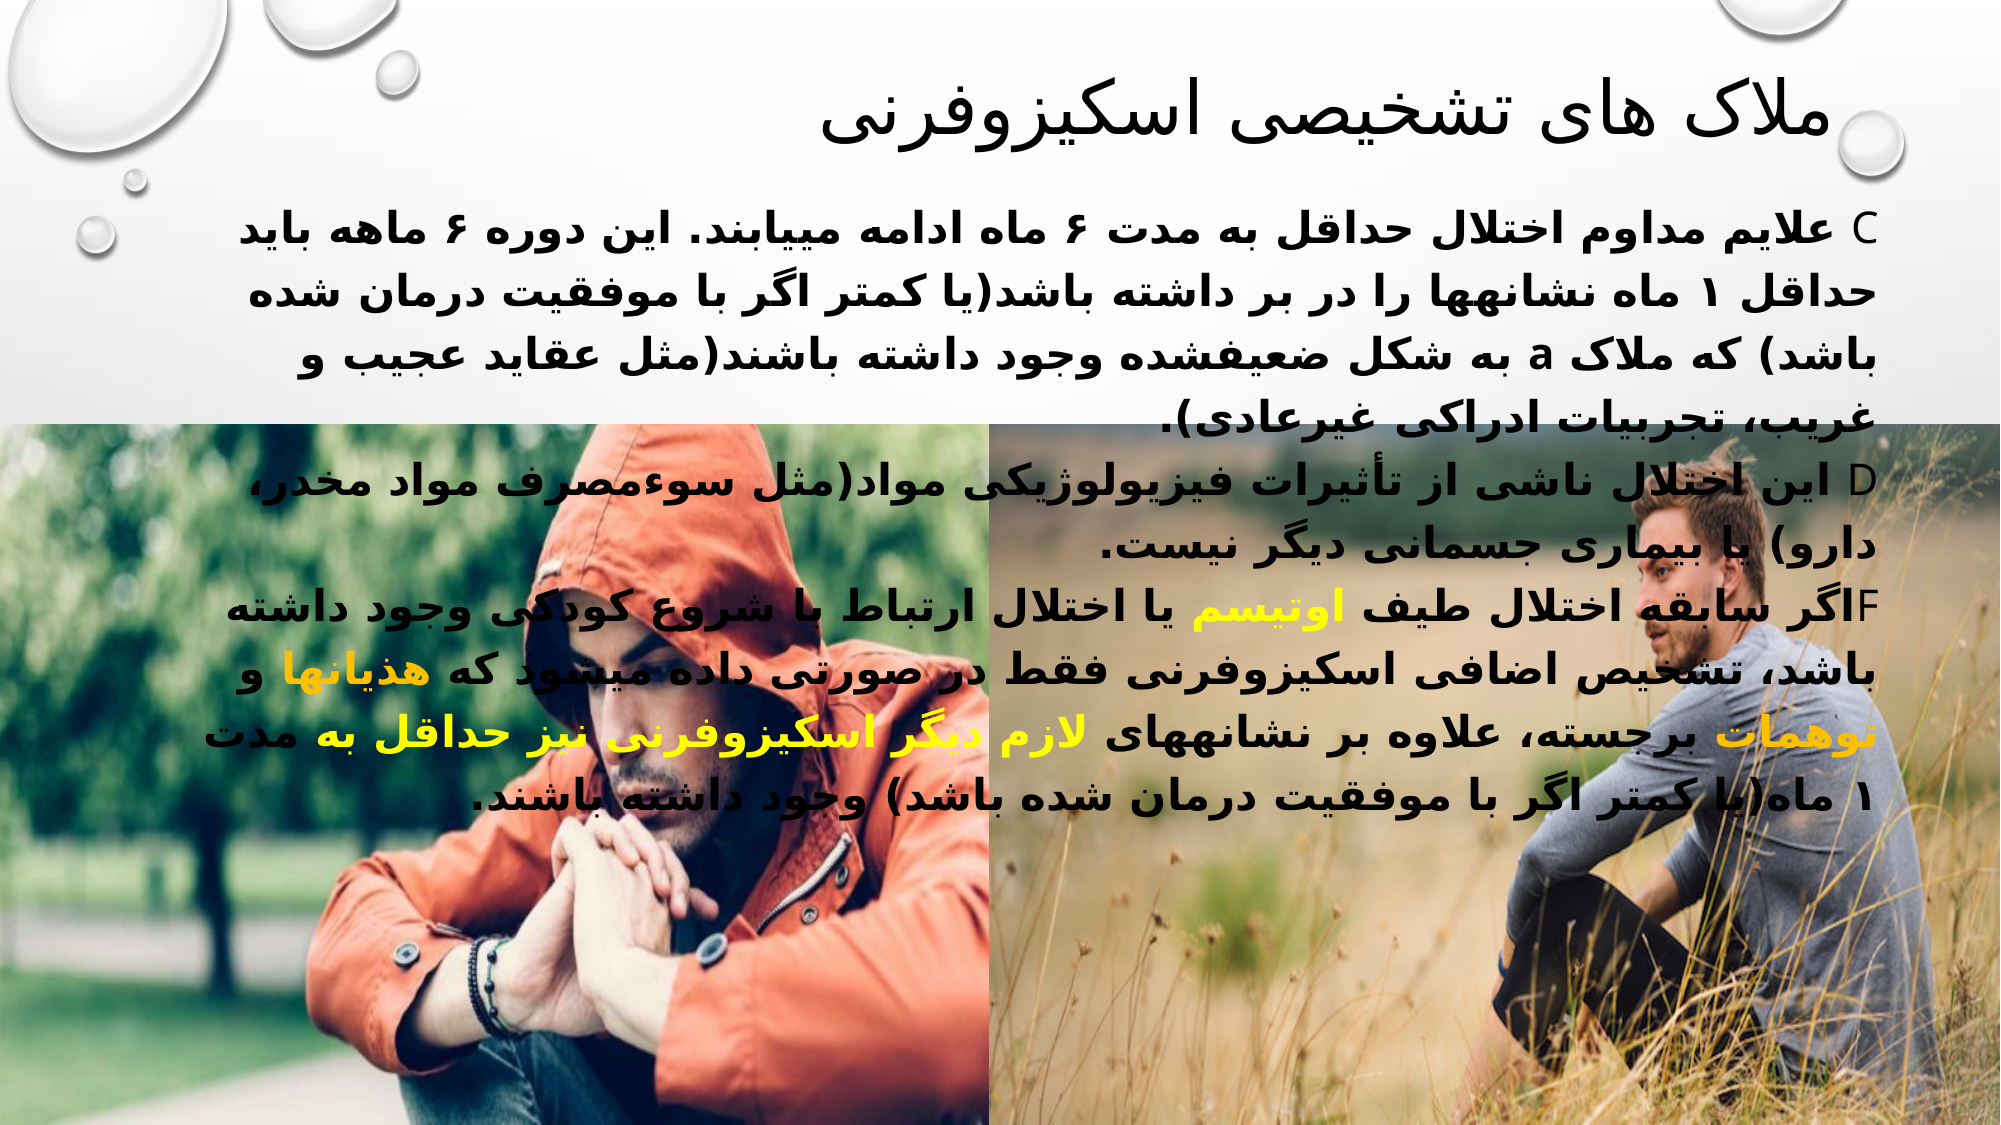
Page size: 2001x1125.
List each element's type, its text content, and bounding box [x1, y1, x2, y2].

list C علایم مداوم اختلال حداقل به مدت ۶ ماه ادامه می­یابند. این دوره ۶ ماهه باید حداقل ۱ ماه نشانه­ها را در بر داشته باشد(یا کمتر اگر با موفقیت درمان شده باشد) که ملاک a به شکل ضعیف­شده وجود داشته باشند(مثل عقاید عجیب و غریب، تجربیات ادراکی غیرعادی). D این اختلال ناشی از تأثیرات فیزیولوژیکی مواد(مثل سوءمصرف مواد مخدر، دارو) یا بیماری جسمانی دیگر نیست. Fاگر سابقه اختلال طیف اوتیسم یا اختلال ارتباط با شروع کودکی وجود داشته باشد، تشخیص اضافی اسکیزوفرنی فقط در صورتی داده می­شود که هذیان­ها و توهمات برجسته، علاوه بر نشانه­های لازم دیگر اسکیزوفرنی نیز حداقل به مدت ۱ ماه(یا کمتر اگر با موفقیت درمان شده باشد) وجود داشته باشند. [149, 181, 1894, 424]
title ملاک های تشخیصی اسکیزوفرنی [149, 38, 1851, 181]
picture [0, 0, 2000, 1125]
